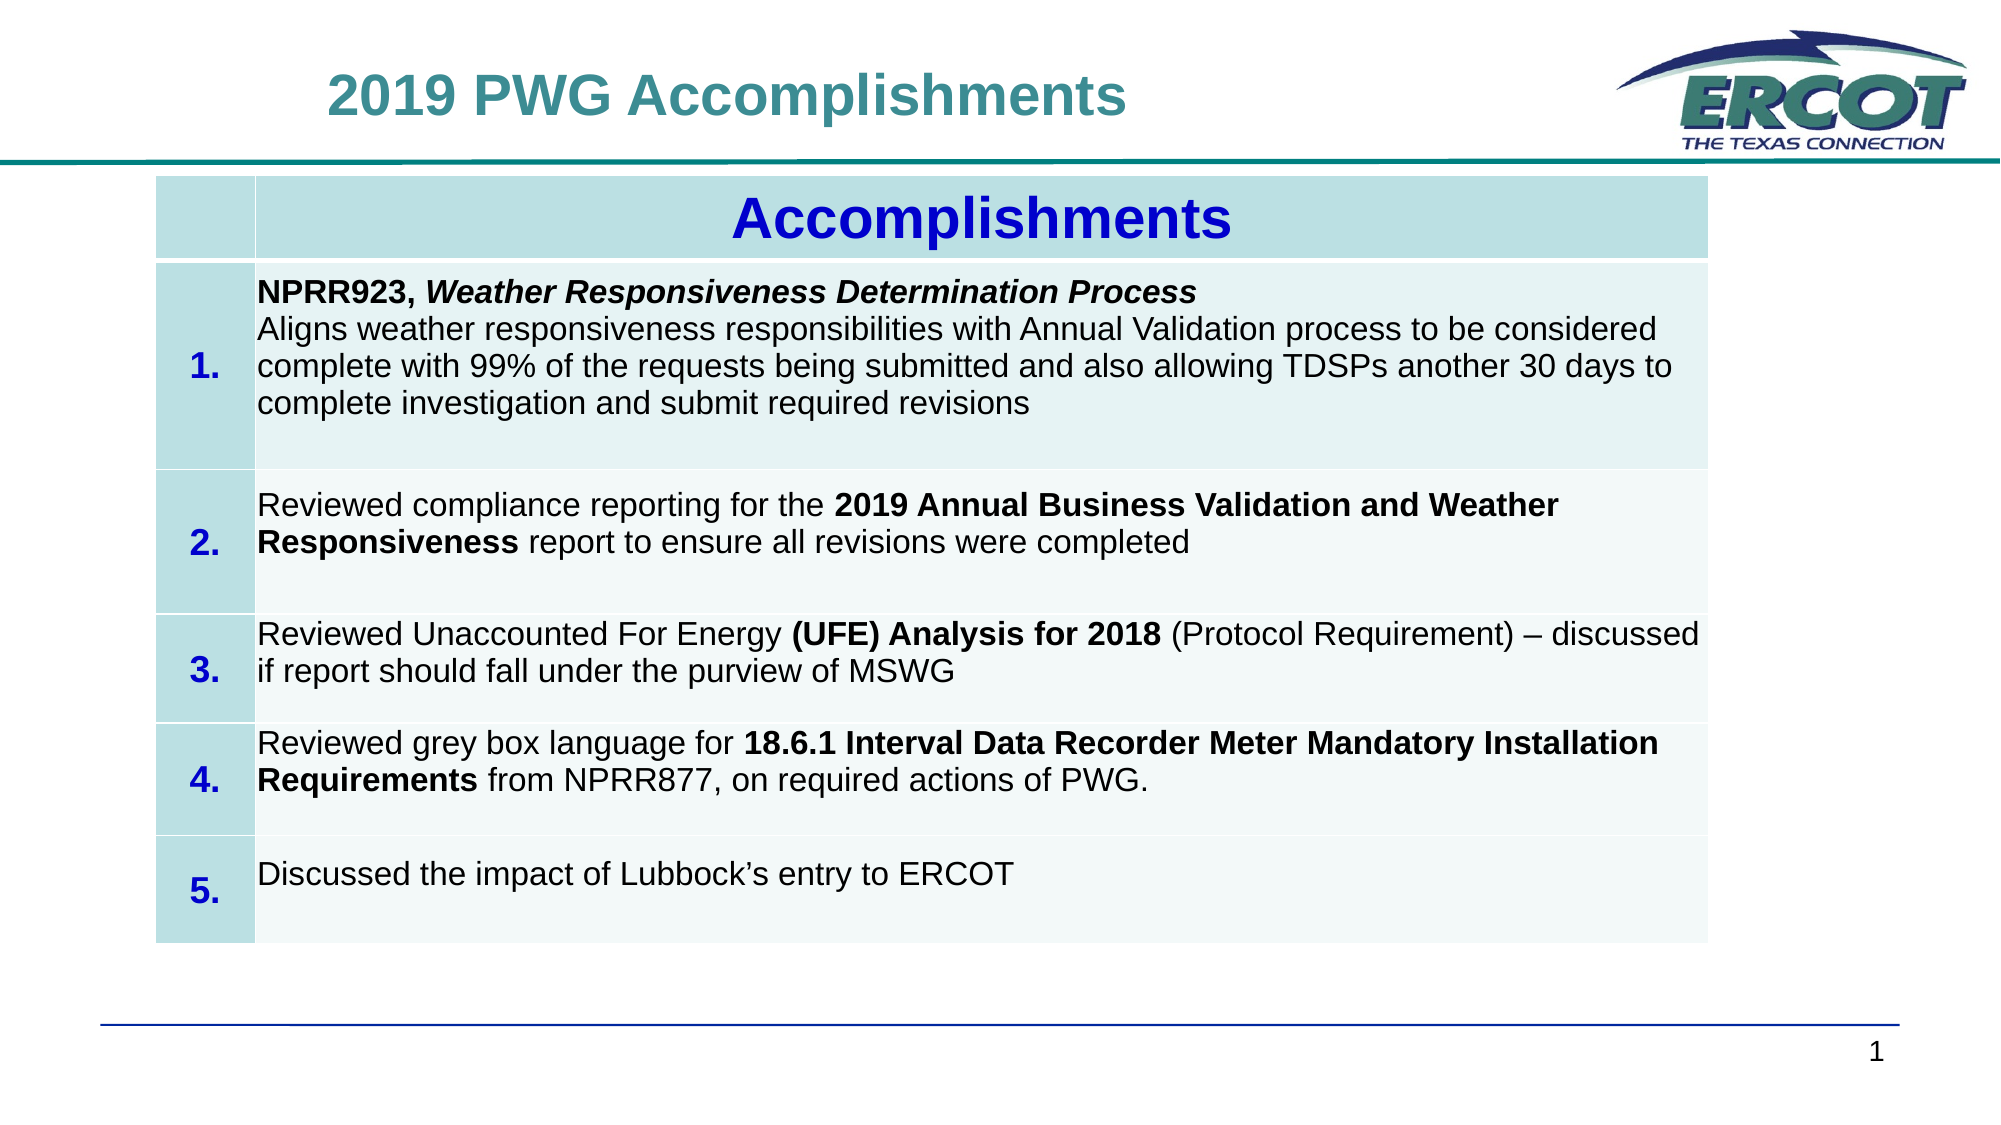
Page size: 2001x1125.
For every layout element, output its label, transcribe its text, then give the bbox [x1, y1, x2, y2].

picture [1599, 12, 1984, 158]
text_box 2019 PWG Accomplishments [312, 50, 1384, 135]
table_cell Reviewed Unaccounted For Energy (UFE) Analysis for 2018 (Protocol Requirement) – discussed if report should fall under the purview of MSWG [256, 615, 1708, 722]
table_cell Reviewed compliance reporting for the 2019 Annual Business Validation and Weather Responsiveness report to ensure all revisions were completed [256, 470, 1708, 613]
table_cell 4. [156, 724, 255, 835]
table_cell 2. [156, 470, 255, 613]
table_cell Discussed the impact of Lubbock’s entry to ERCOT [256, 836, 1708, 943]
table_cell 5. [156, 836, 255, 943]
table_cell 3. [156, 615, 255, 722]
table_cell 1. [156, 263, 255, 469]
table_header [156, 176, 255, 258]
table_header Accomplishments [256, 176, 1708, 258]
table_cell NPRR923, Weather Responsiveness Determination Process Aligns weather responsiveness responsibilities with Annual Validation process to be considered complete with 99% of the requests being submitted and also allowing TDSPs another 30 days to complete investigation and submit required revisions [256, 263, 1708, 469]
table_cell Reviewed grey box language for 18.6.1 Interval Data Recorder Meter Mandatory Installation Requirements from NPRR877, on required actions of PWG. [256, 724, 1708, 835]
slide_number 1 [1433, 1024, 1900, 1103]
